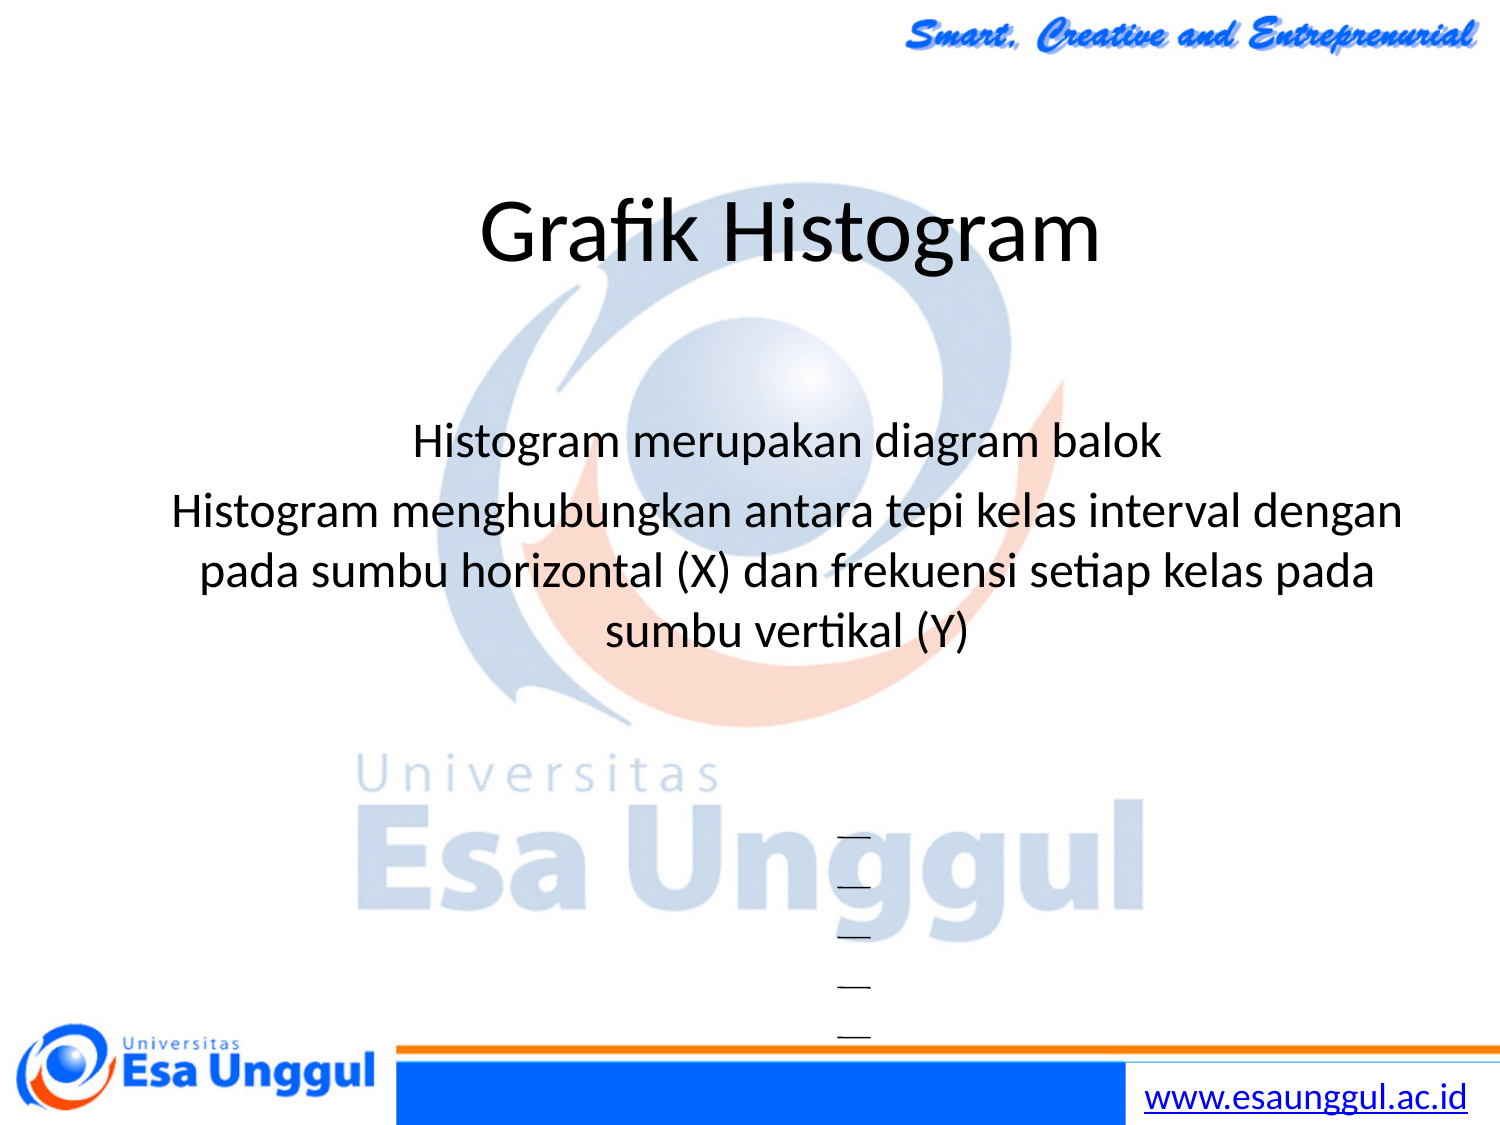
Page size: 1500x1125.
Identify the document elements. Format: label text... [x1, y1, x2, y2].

picture [0, 0, 1500, 1125]
title Grafik Histogram [99, 162, 1483, 304]
list Histogram merupakan diagram balok Histogram menghubungkan antara tepi kelas interval dengan pada sumbu horizontal (X) dan frekuensi setiap kelas pada sumbu vertikal (Y) [150, 399, 1425, 863]
